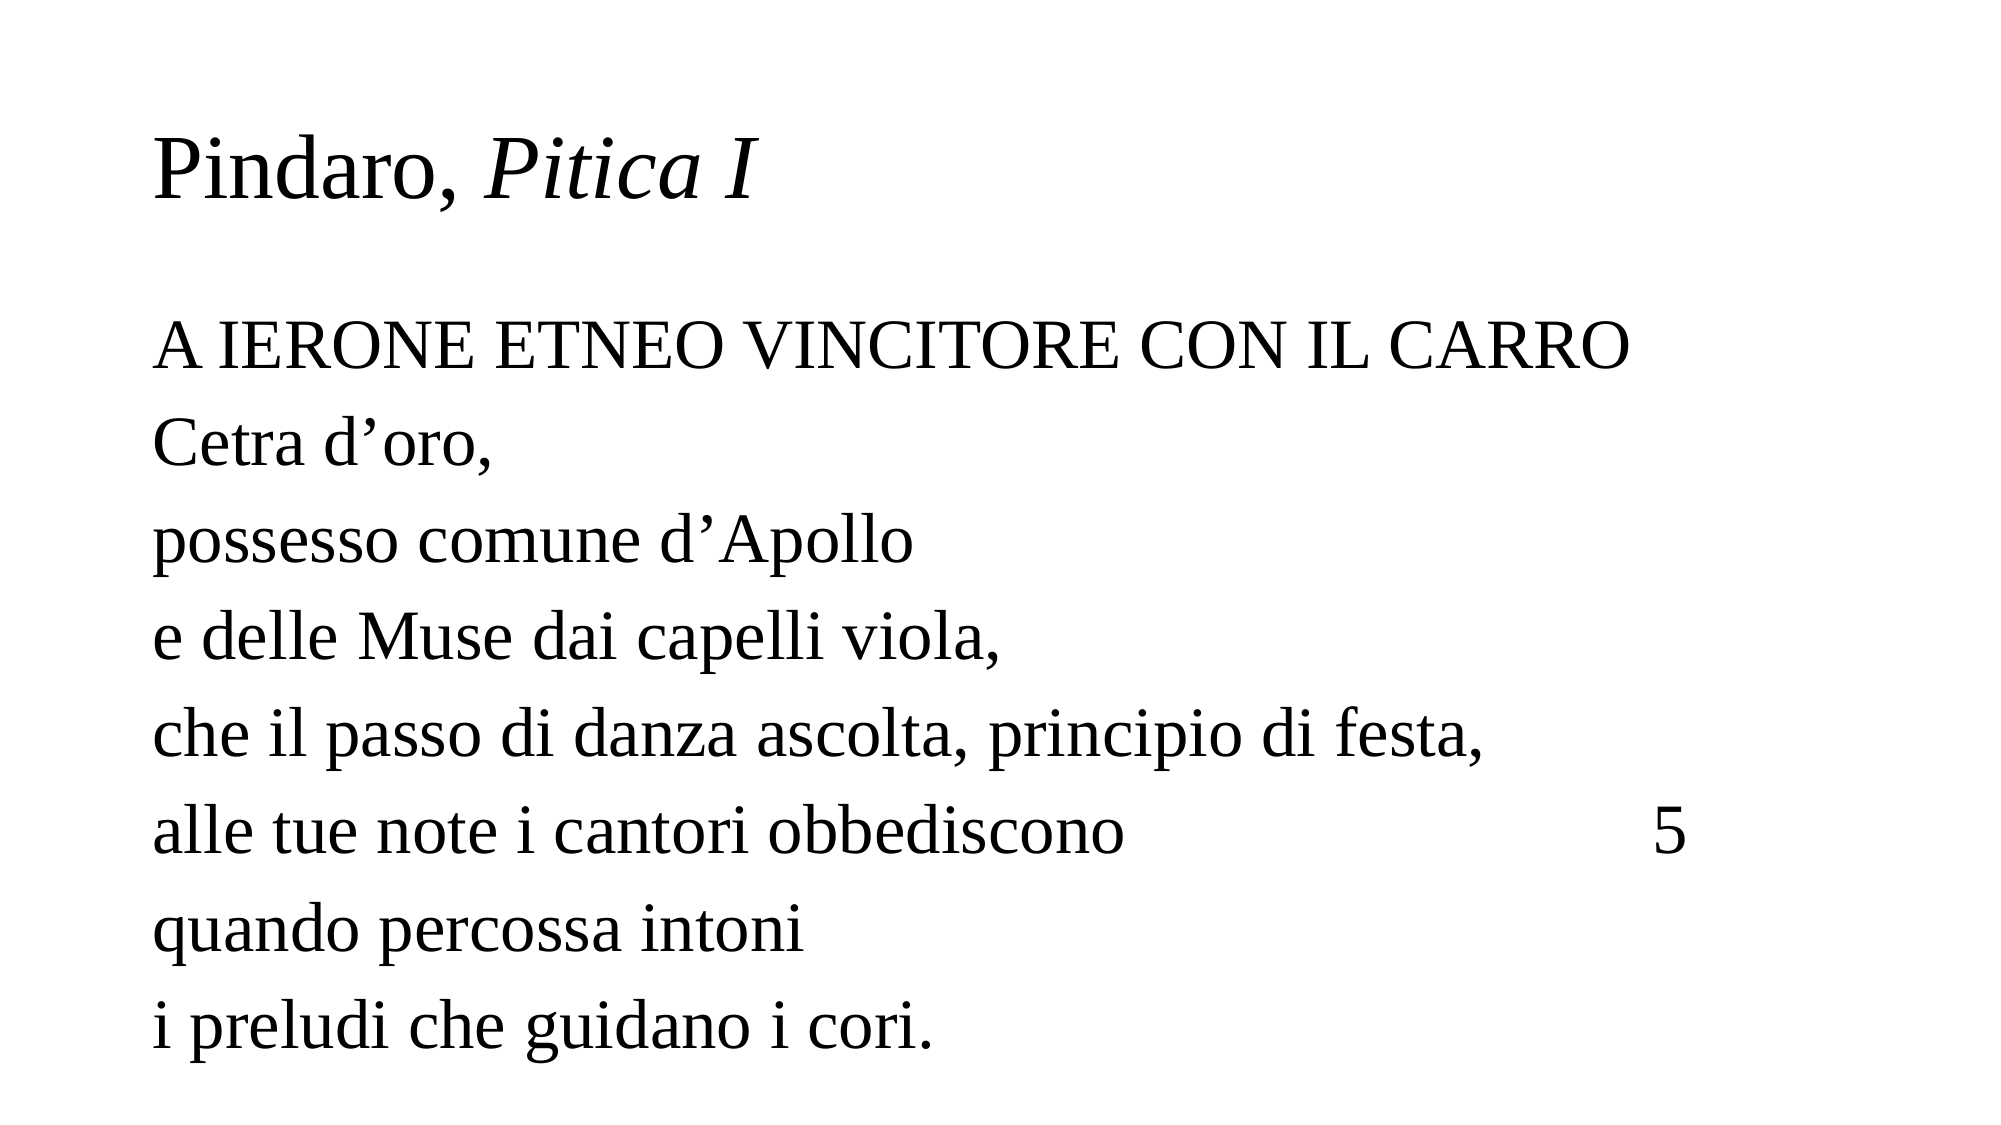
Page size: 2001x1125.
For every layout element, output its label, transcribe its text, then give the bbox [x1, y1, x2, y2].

list A IERONE ETNEO VINCITORE CON IL CARRO Cetra d’oro, possesso comune d’Apollo e delle Muse dai capelli viola, che il passo di danza ascolta, principio di festa, alle tue note i cantori obbediscono 5 quando percossa intoni i preludi che guidano i cori. [137, 299, 1863, 1125]
title Pindaro, Pitica I [137, 59, 1863, 278]
